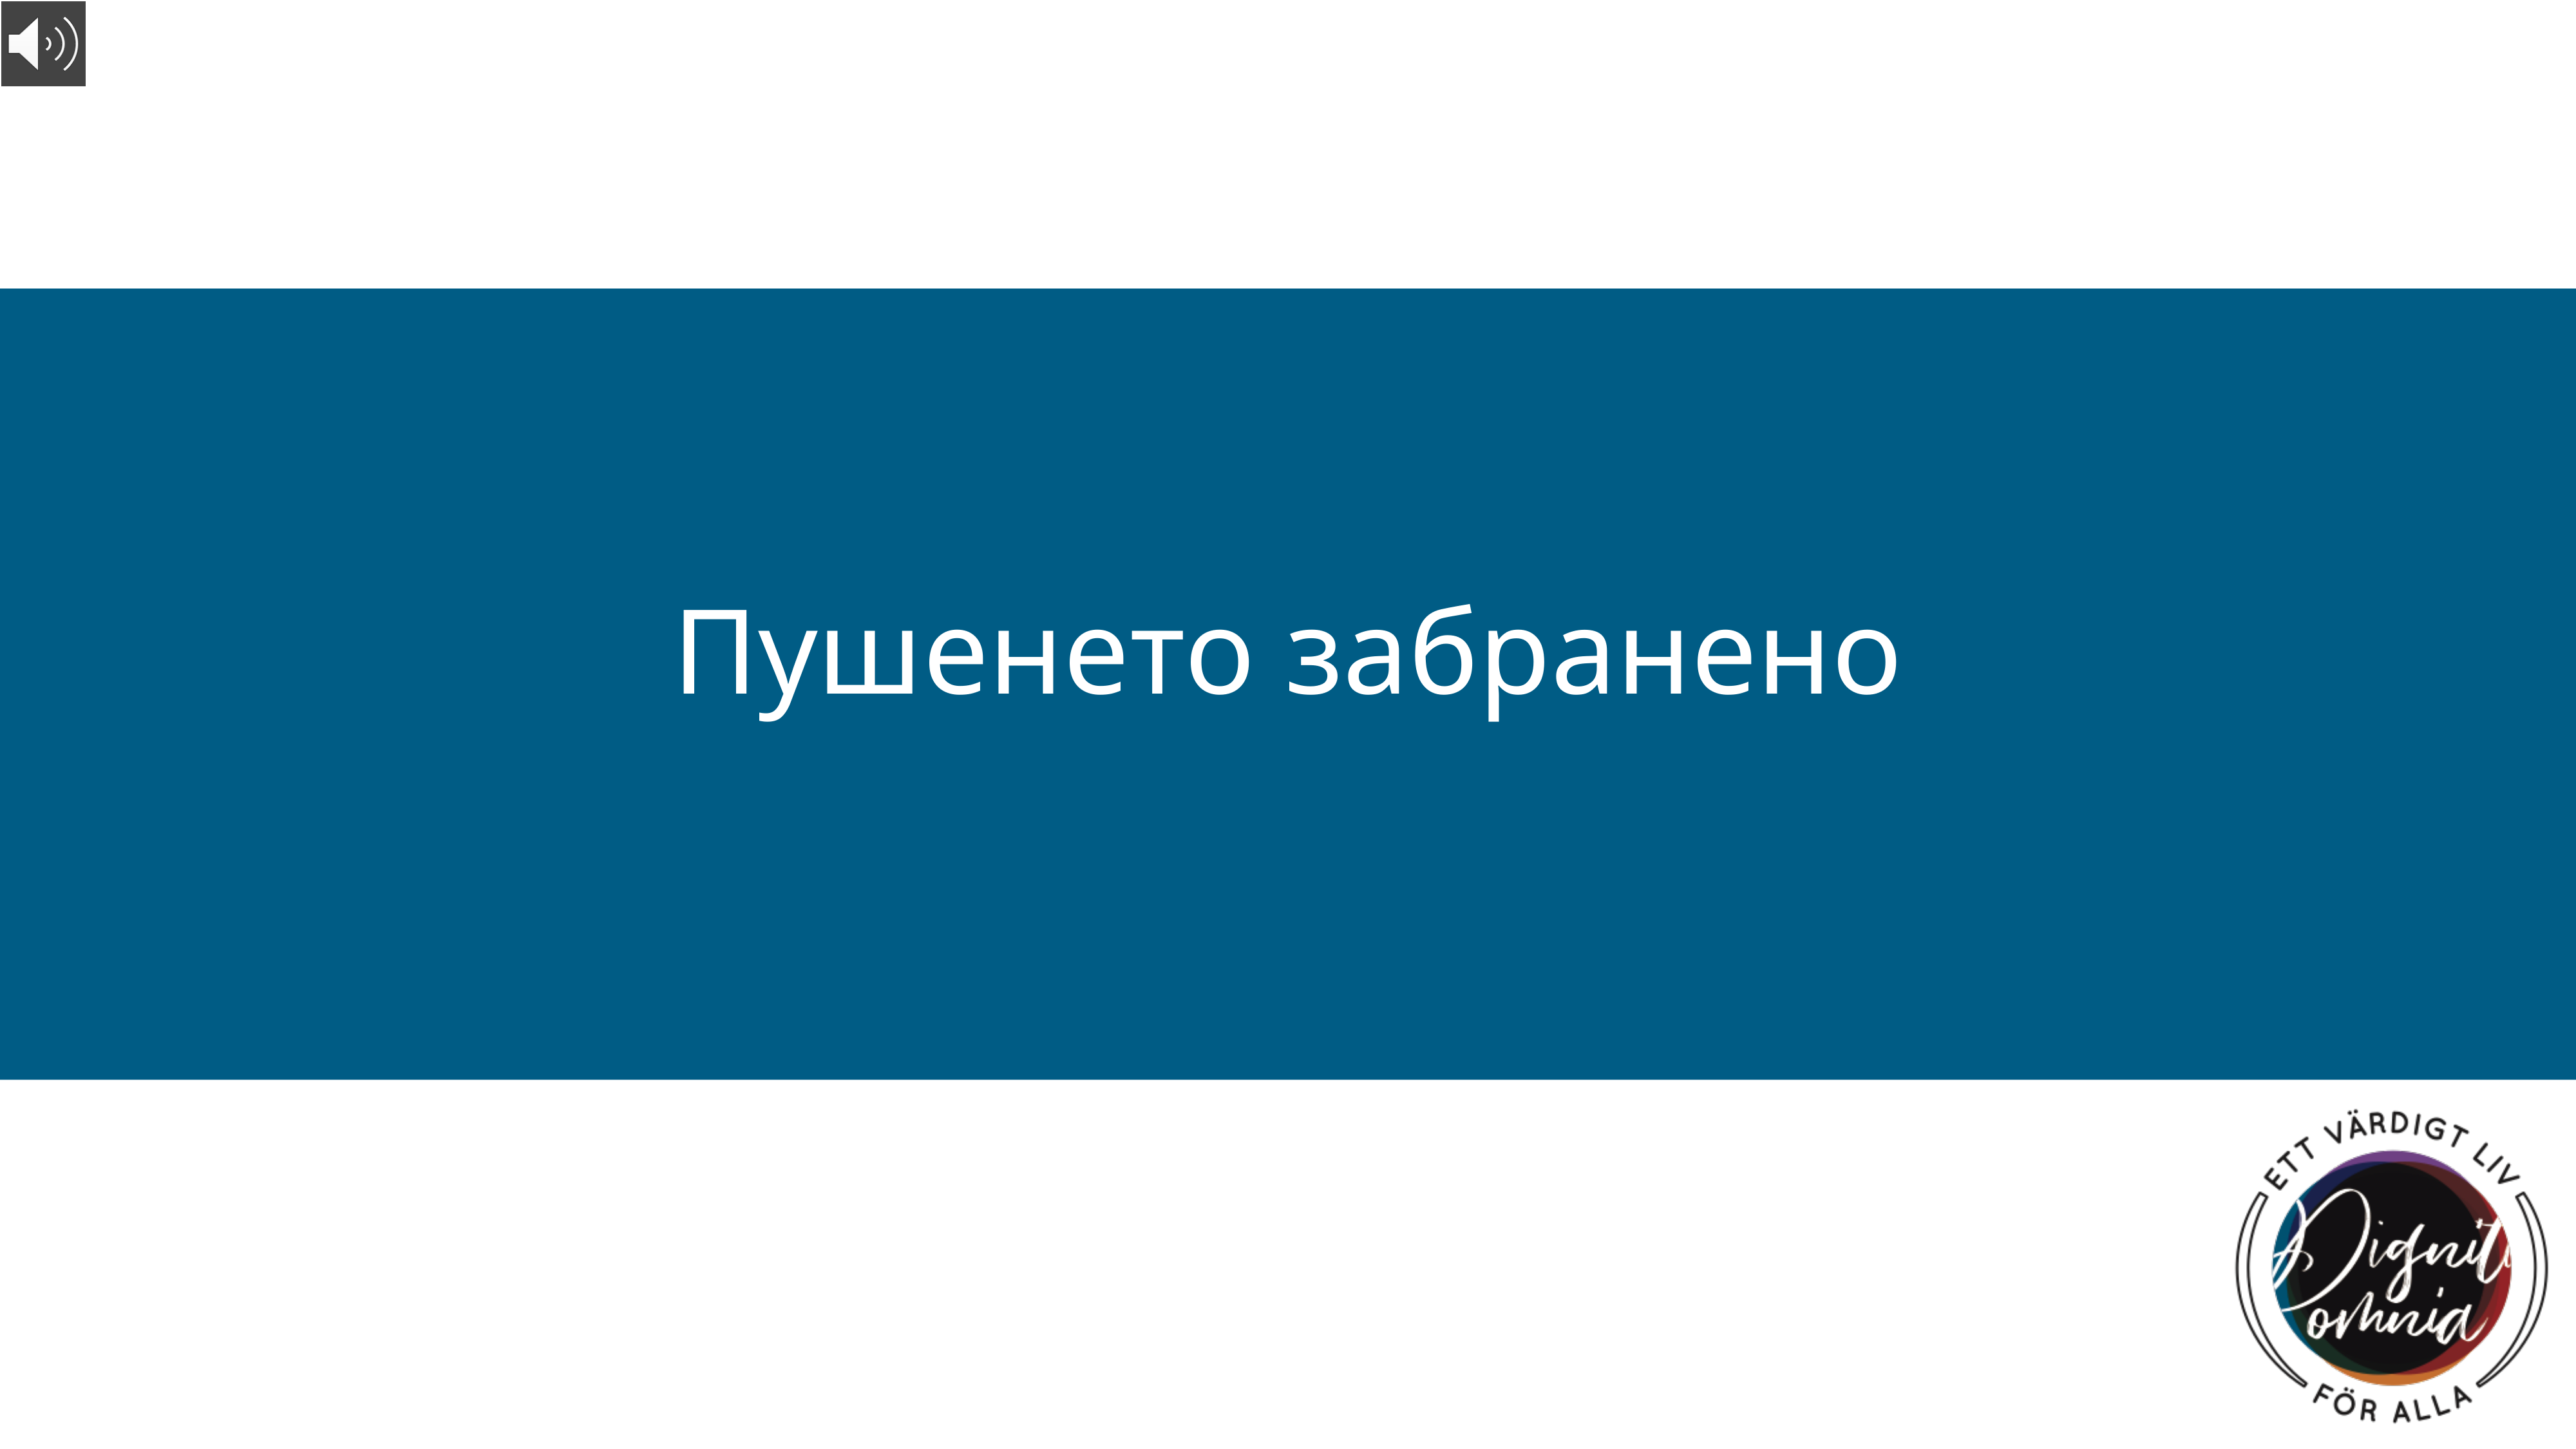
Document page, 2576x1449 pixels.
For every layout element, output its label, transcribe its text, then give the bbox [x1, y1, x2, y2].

picture [0, 0, 87, 87]
title Пушенето забранено [187, 242, 2389, 735]
picture [2206, 1081, 2576, 1449]
